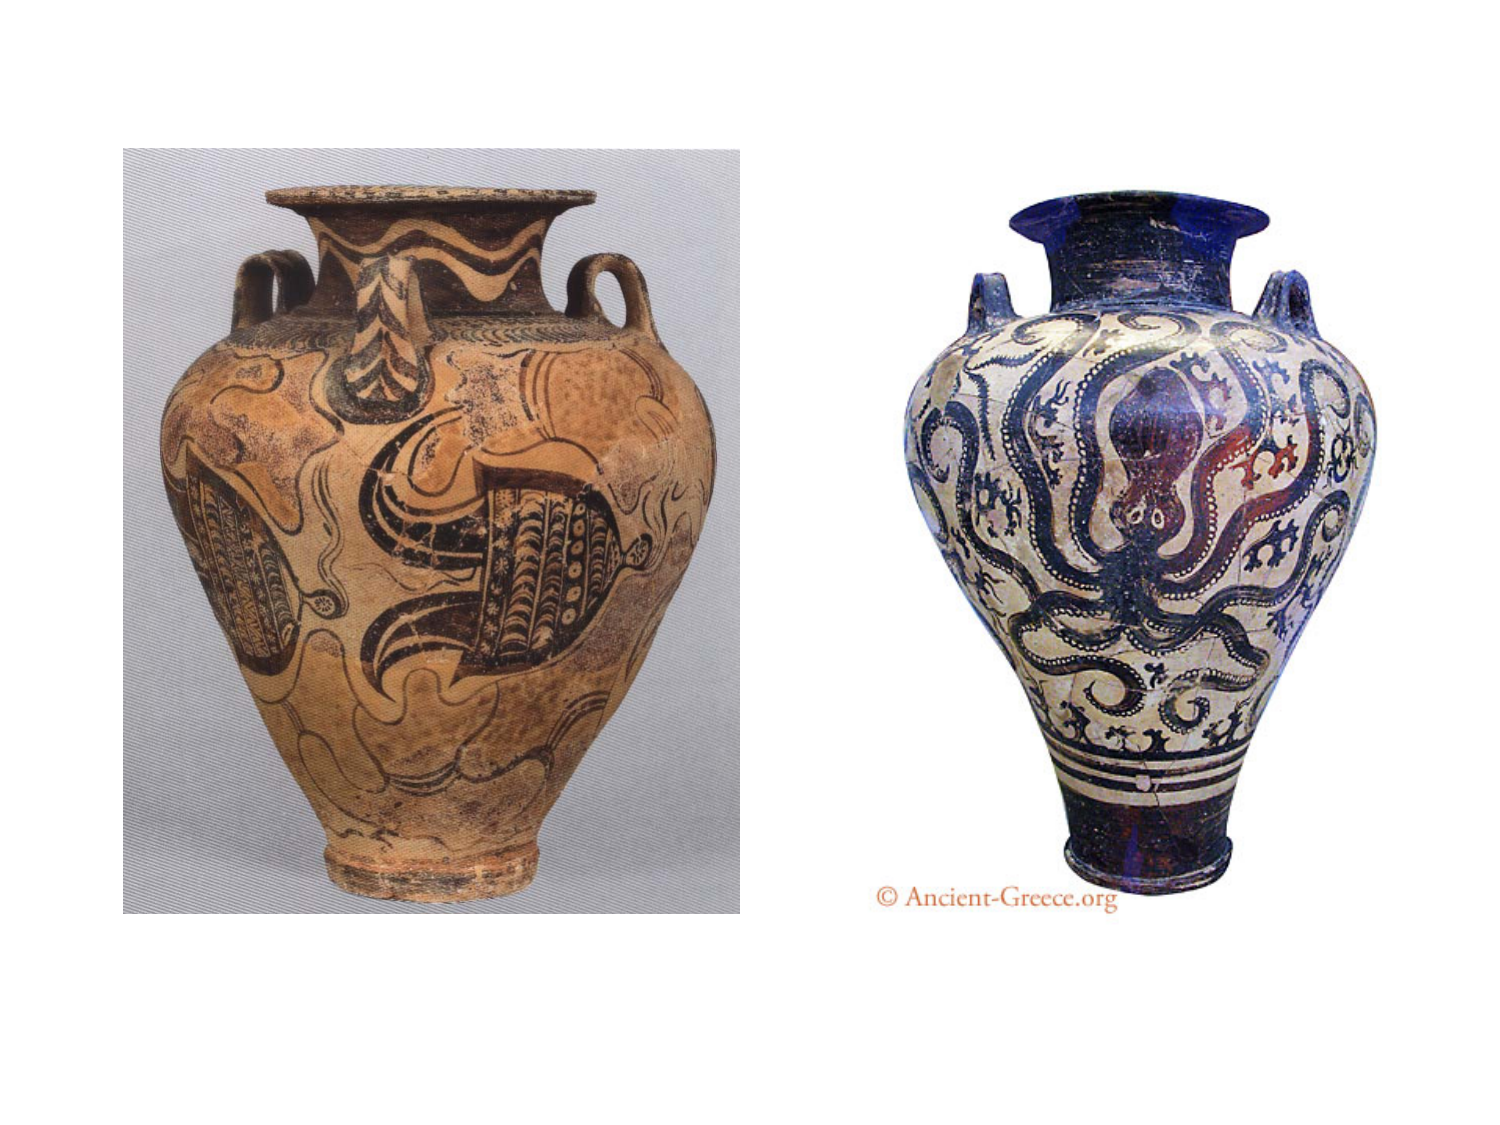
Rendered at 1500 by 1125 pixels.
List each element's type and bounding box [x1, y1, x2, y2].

picture [123, 148, 741, 915]
picture [855, 148, 1443, 931]
